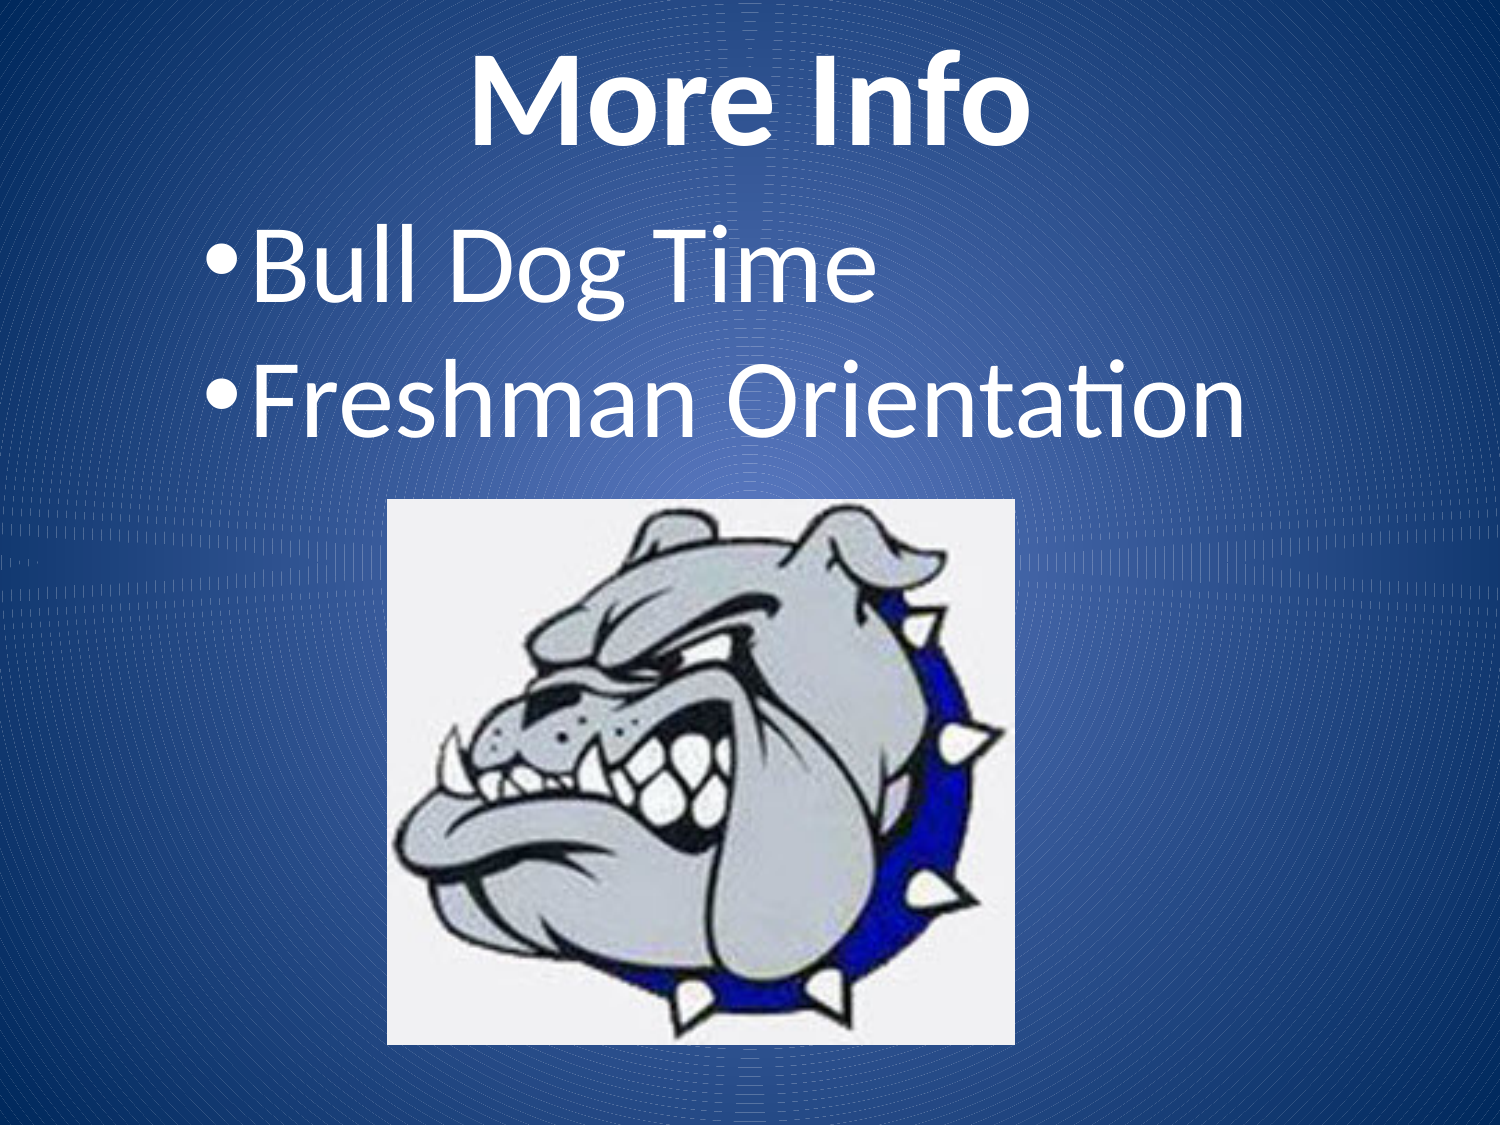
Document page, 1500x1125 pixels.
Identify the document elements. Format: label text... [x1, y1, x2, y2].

picture [387, 499, 1016, 1045]
text_box More Info [0, 0, 1500, 181]
text_box Bull Dog Time Freshman Orientation [187, 182, 1338, 468]
